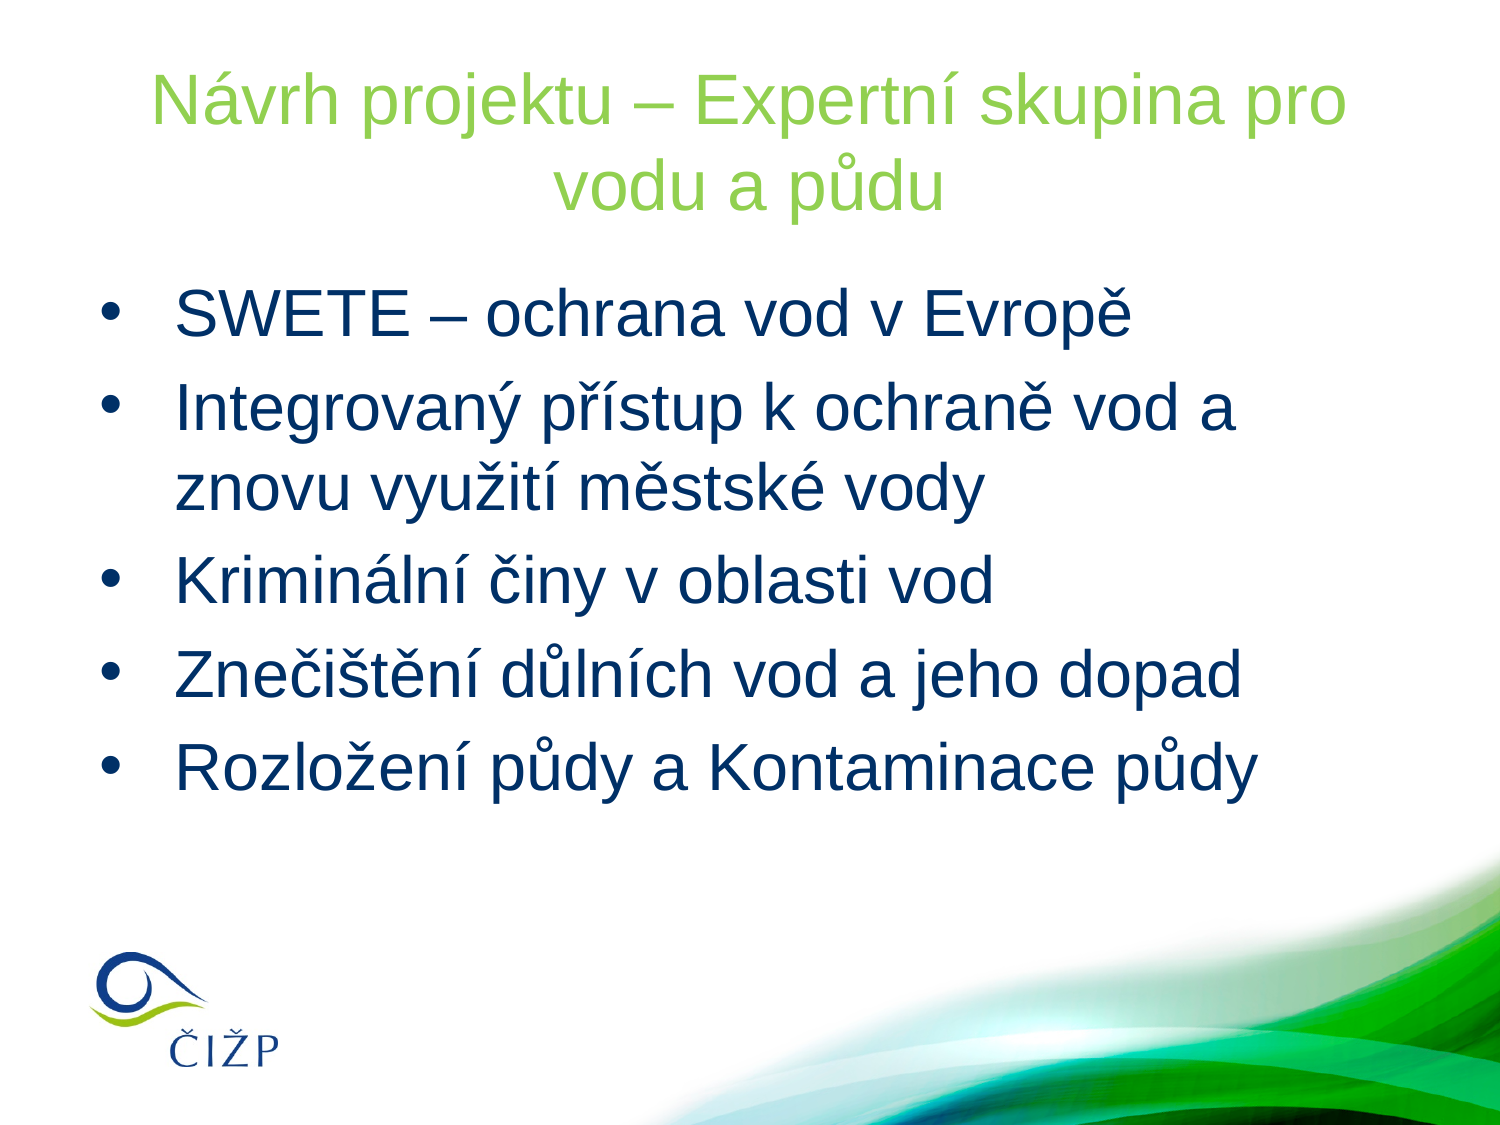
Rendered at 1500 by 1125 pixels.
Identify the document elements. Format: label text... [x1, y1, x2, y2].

title Návrh projektu – Expertní skupina pro vodu a půdu [75, 45, 1425, 233]
picture [88, 838, 1500, 1125]
list SWETE – ochrana vod v Evropě Integrovaný přístup k ochraně vod a znovu využití městské vody Kriminální činy v oblasti vod Znečištění důlních vod a jeho dopad Rozložení půdy a Kontaminace půdy [75, 262, 1425, 1005]
